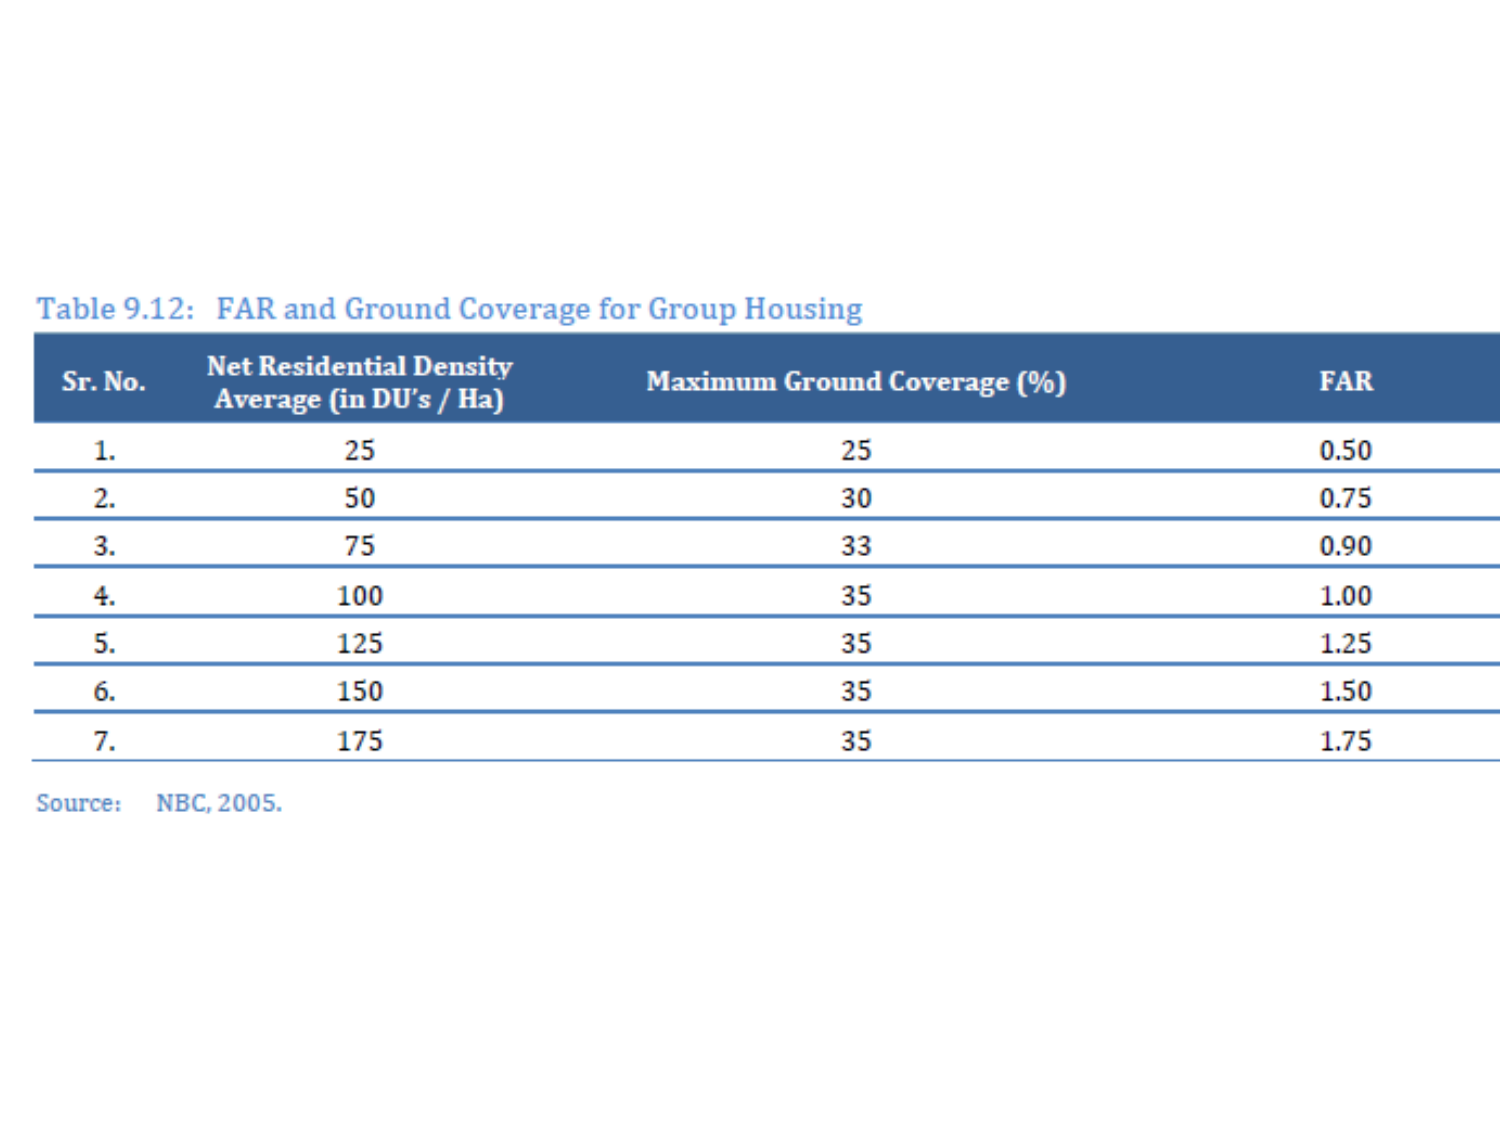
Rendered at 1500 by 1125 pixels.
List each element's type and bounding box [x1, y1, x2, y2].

picture [2, 287, 1500, 826]
